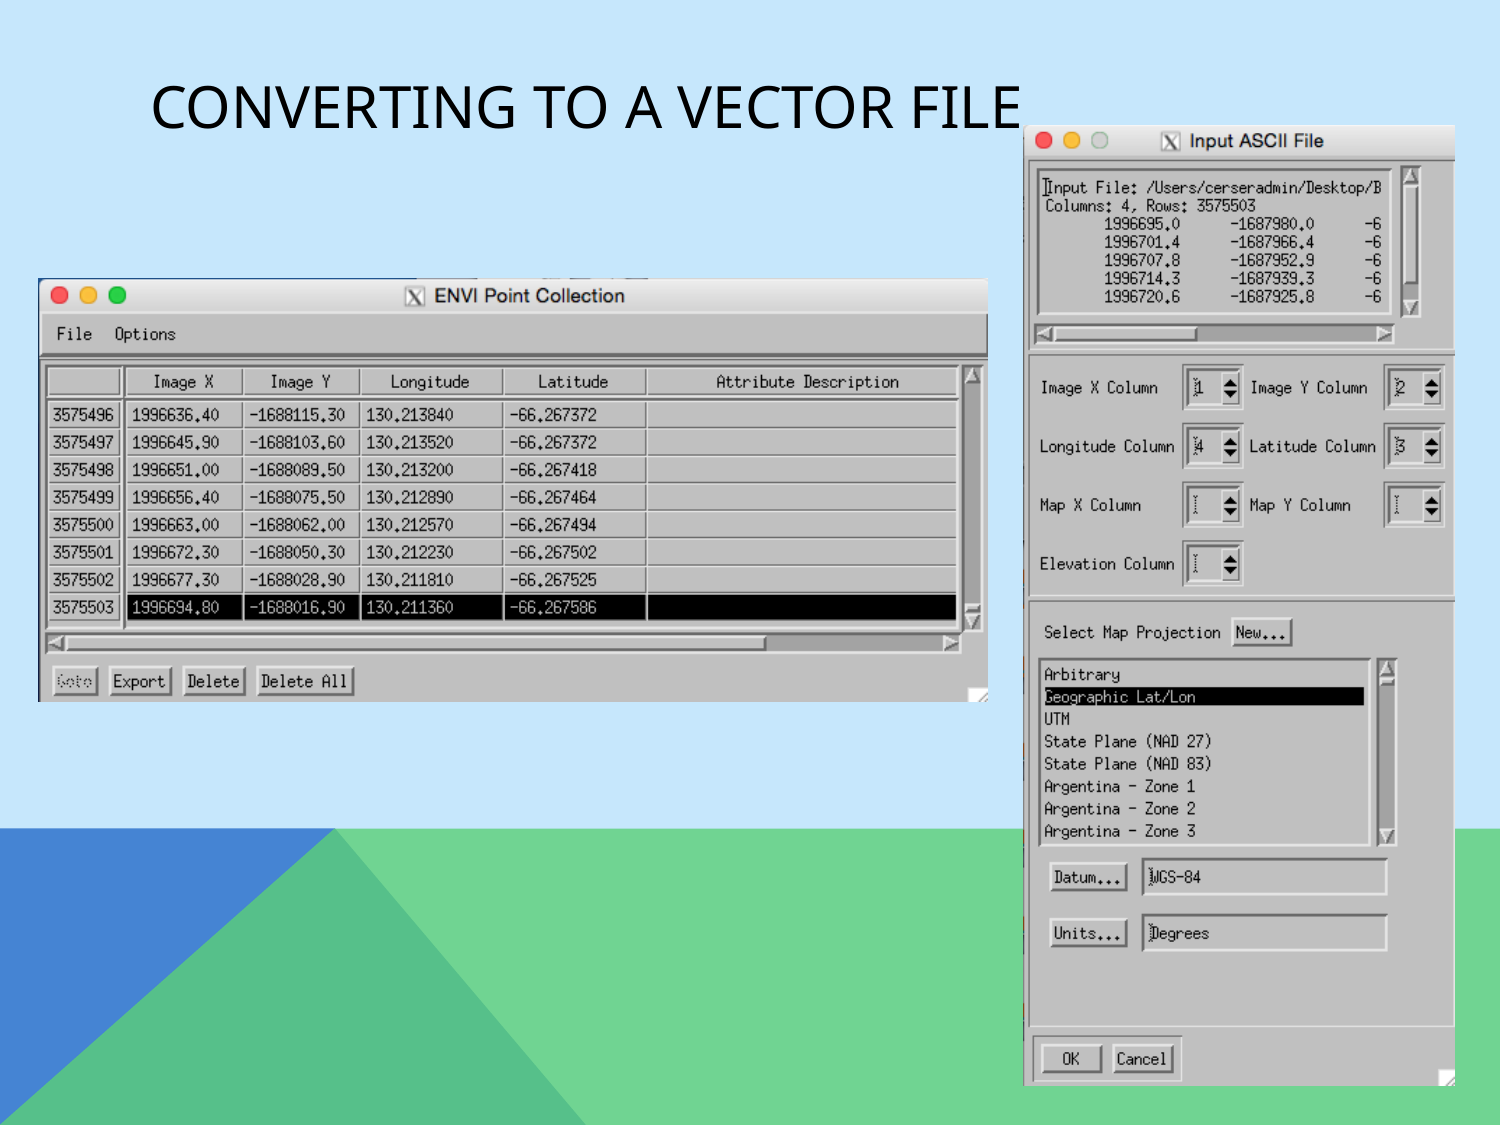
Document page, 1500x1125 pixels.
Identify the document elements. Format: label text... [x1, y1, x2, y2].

title Converting to a vector file [135, 60, 1369, 150]
picture [1022, 125, 1455, 1086]
picture [37, 277, 989, 702]
